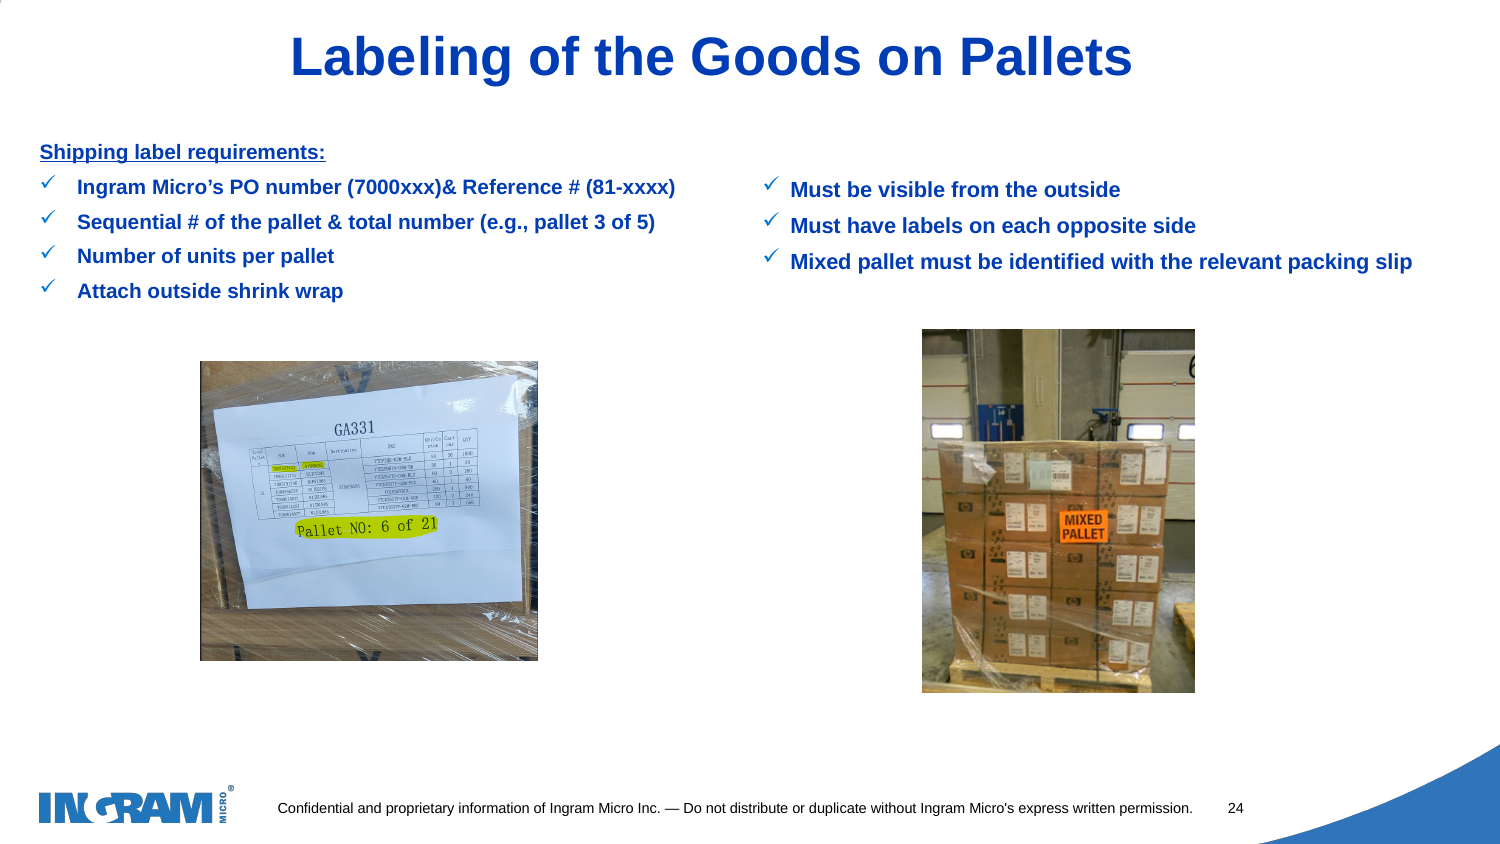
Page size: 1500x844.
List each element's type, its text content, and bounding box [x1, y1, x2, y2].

picture [200, 361, 538, 661]
picture [922, 329, 1195, 693]
picture [1258, 744, 1500, 844]
picture [39, 785, 234, 823]
list Shipping label requirements: Ingram Micro’s PO number (7000xxx)& Reference # (81-xxxx) Sequential # of the pallet & total number (e.g., pallet 3 of 5) Number of units per pallet Attach outside shrink wrap [38, 133, 699, 742]
title Labeling of the Goods on Pallets [39, 14, 1401, 143]
list Must be visible from the outside Must have labels on each opposite side Mixed pallet must be identified with the relevant packing slip [761, 170, 1440, 779]
